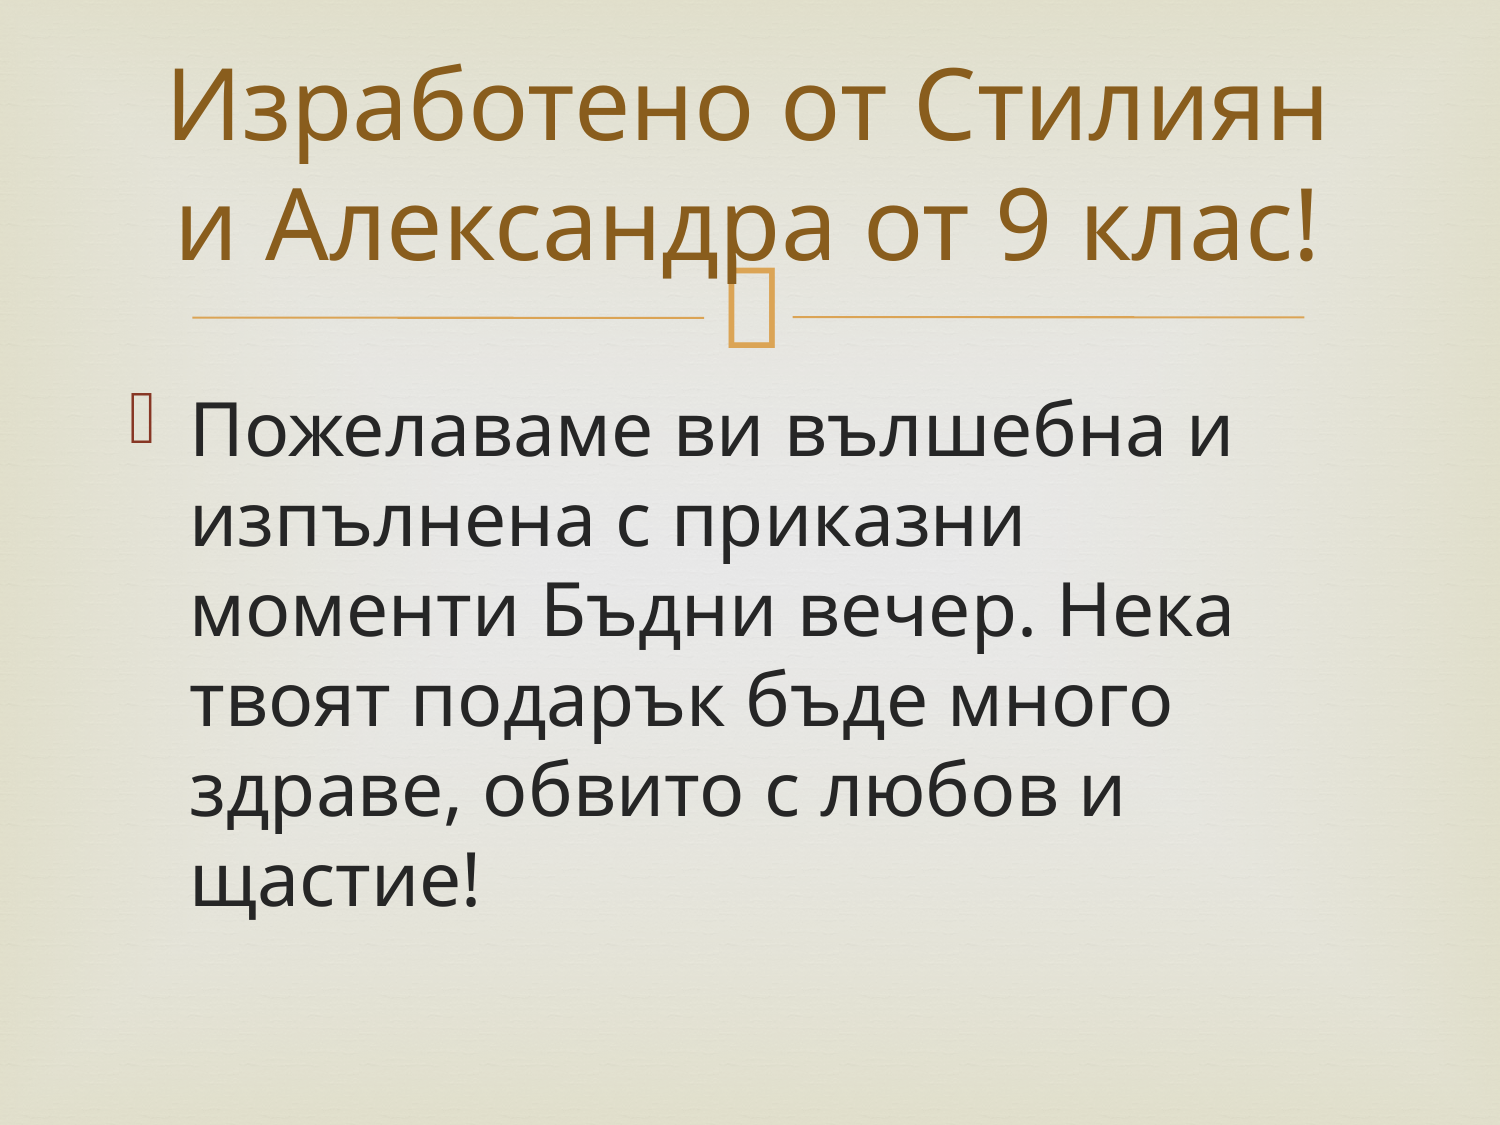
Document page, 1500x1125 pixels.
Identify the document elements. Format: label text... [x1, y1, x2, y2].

title Изработено от Стилиян и Александра от 9 клас! [112, 66, 1385, 255]
list Пожелаваме ви вълшебна и изпълнена с приказни моменти Бъдни вечер. Нека твоят подарък бъде много здраве, обвито с любов и щастие! [114, 373, 1386, 1125]
